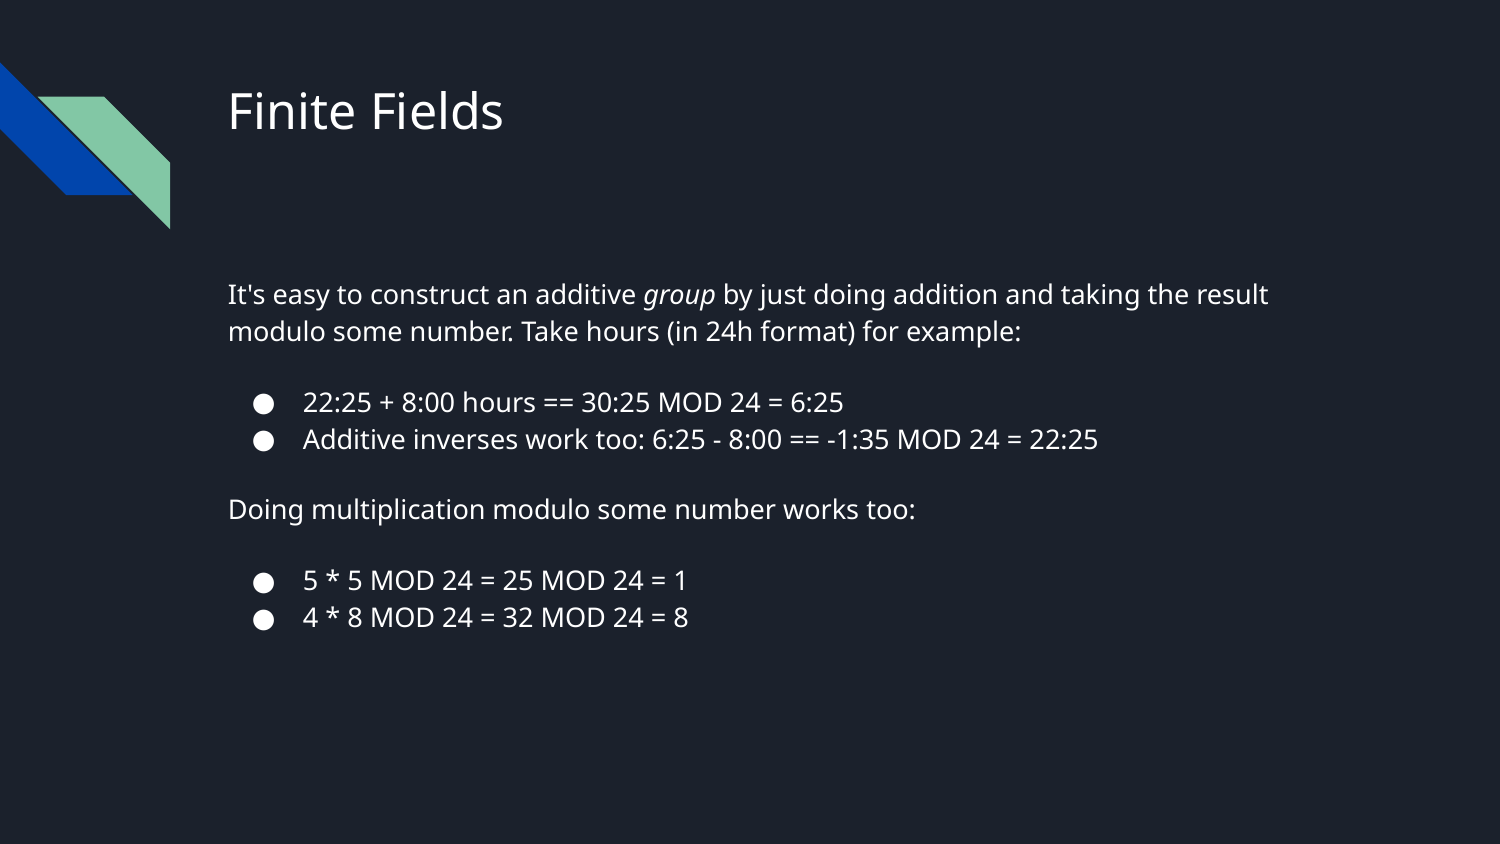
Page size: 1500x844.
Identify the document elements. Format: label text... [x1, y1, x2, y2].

title Finite Fields [212, 64, 1368, 215]
list It's easy to construct an additive group by just doing addition and taking the result modulo some number. Take hours (in 24h format) for example: 22:25 + 8:00 hours == 30:25 MOD 24 = 6:25 Additive inverses work too: 6:25 - 8:00 == -1:35 MOD 24 = 22:25 Doing multiplication modulo some number works too: 5 * 5 MOD 24 = 25 MOD 24 = 1 4 * 8 MOD 24 = 32 MOD 24 = 8 [212, 257, 1368, 735]
